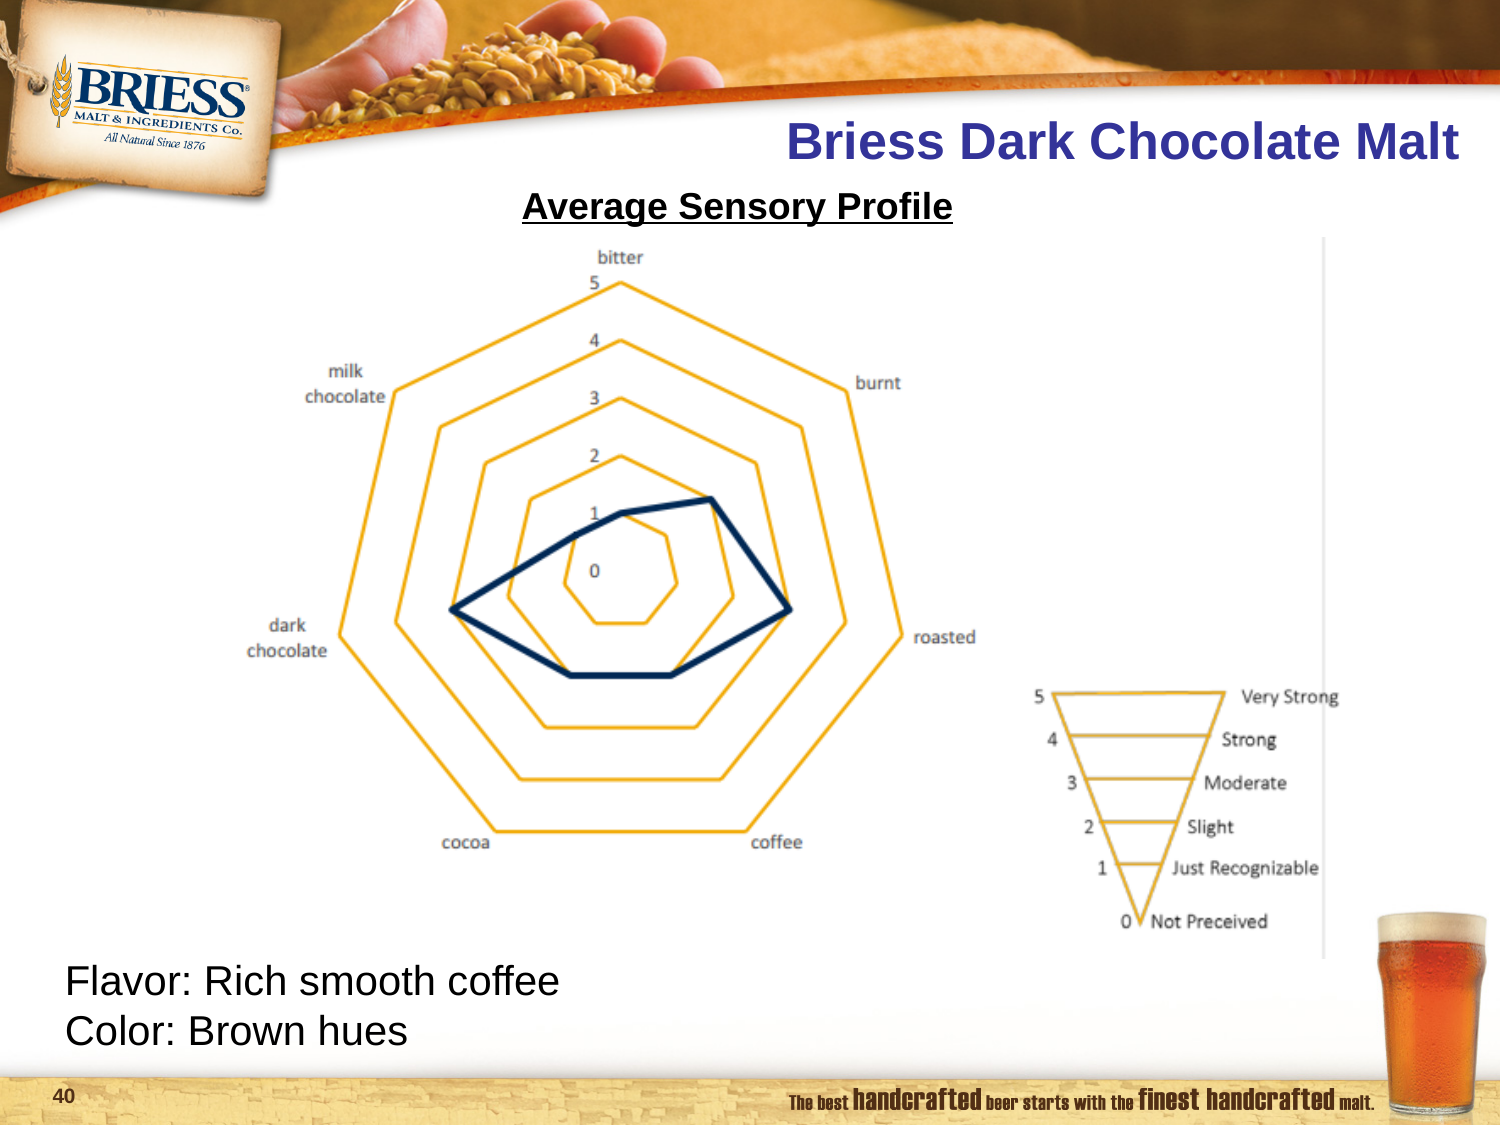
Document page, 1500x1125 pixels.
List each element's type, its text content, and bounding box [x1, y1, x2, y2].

title Briess Dark Chocolate Malt [200, 99, 1475, 225]
picture [0, 0, 1500, 1125]
text_box Average Sensory Profile [362, 174, 1113, 235]
text_box Flavor: Rich smooth coffee Color: Brown hues [49, 946, 1325, 1062]
slide_number 39 [37, 1074, 351, 1125]
